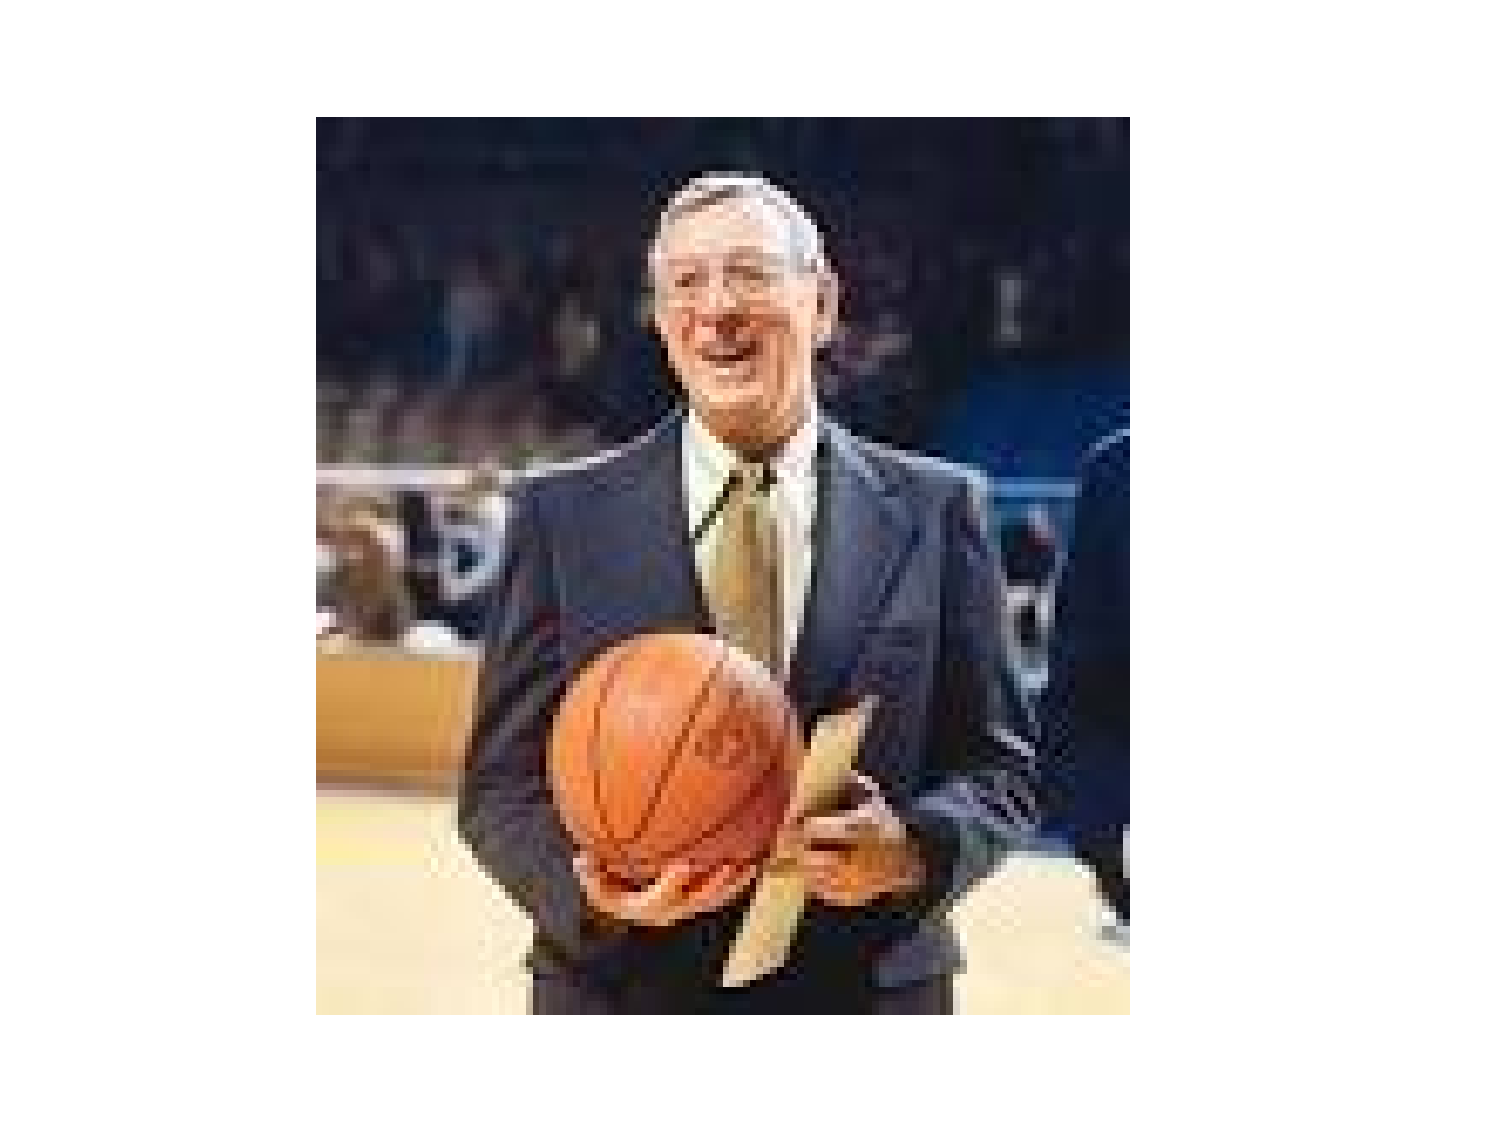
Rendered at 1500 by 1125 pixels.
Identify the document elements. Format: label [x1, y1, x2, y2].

picture [316, 116, 1131, 1015]
